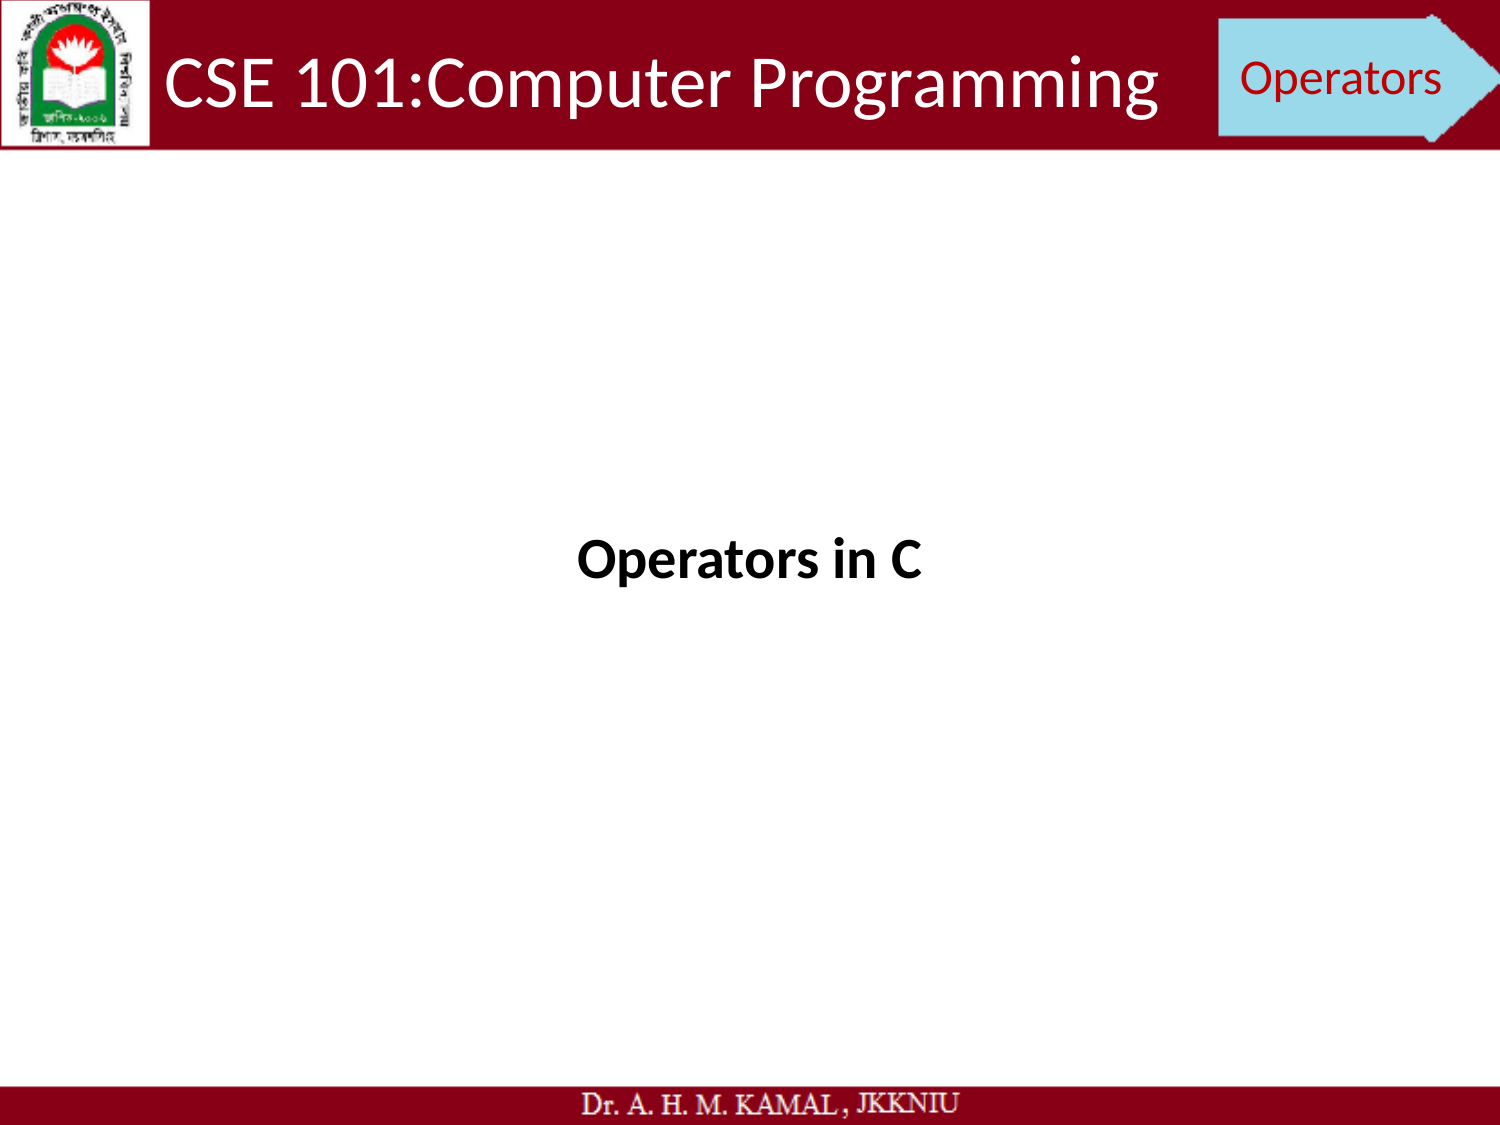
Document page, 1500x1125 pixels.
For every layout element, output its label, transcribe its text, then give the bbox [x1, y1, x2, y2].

text_box Operators in C [562, 512, 1025, 598]
picture [0, 0, 1500, 1125]
text_box Operators [1224, 37, 1475, 113]
text_box CSE 101:Computer Programming [149, 24, 1213, 130]
